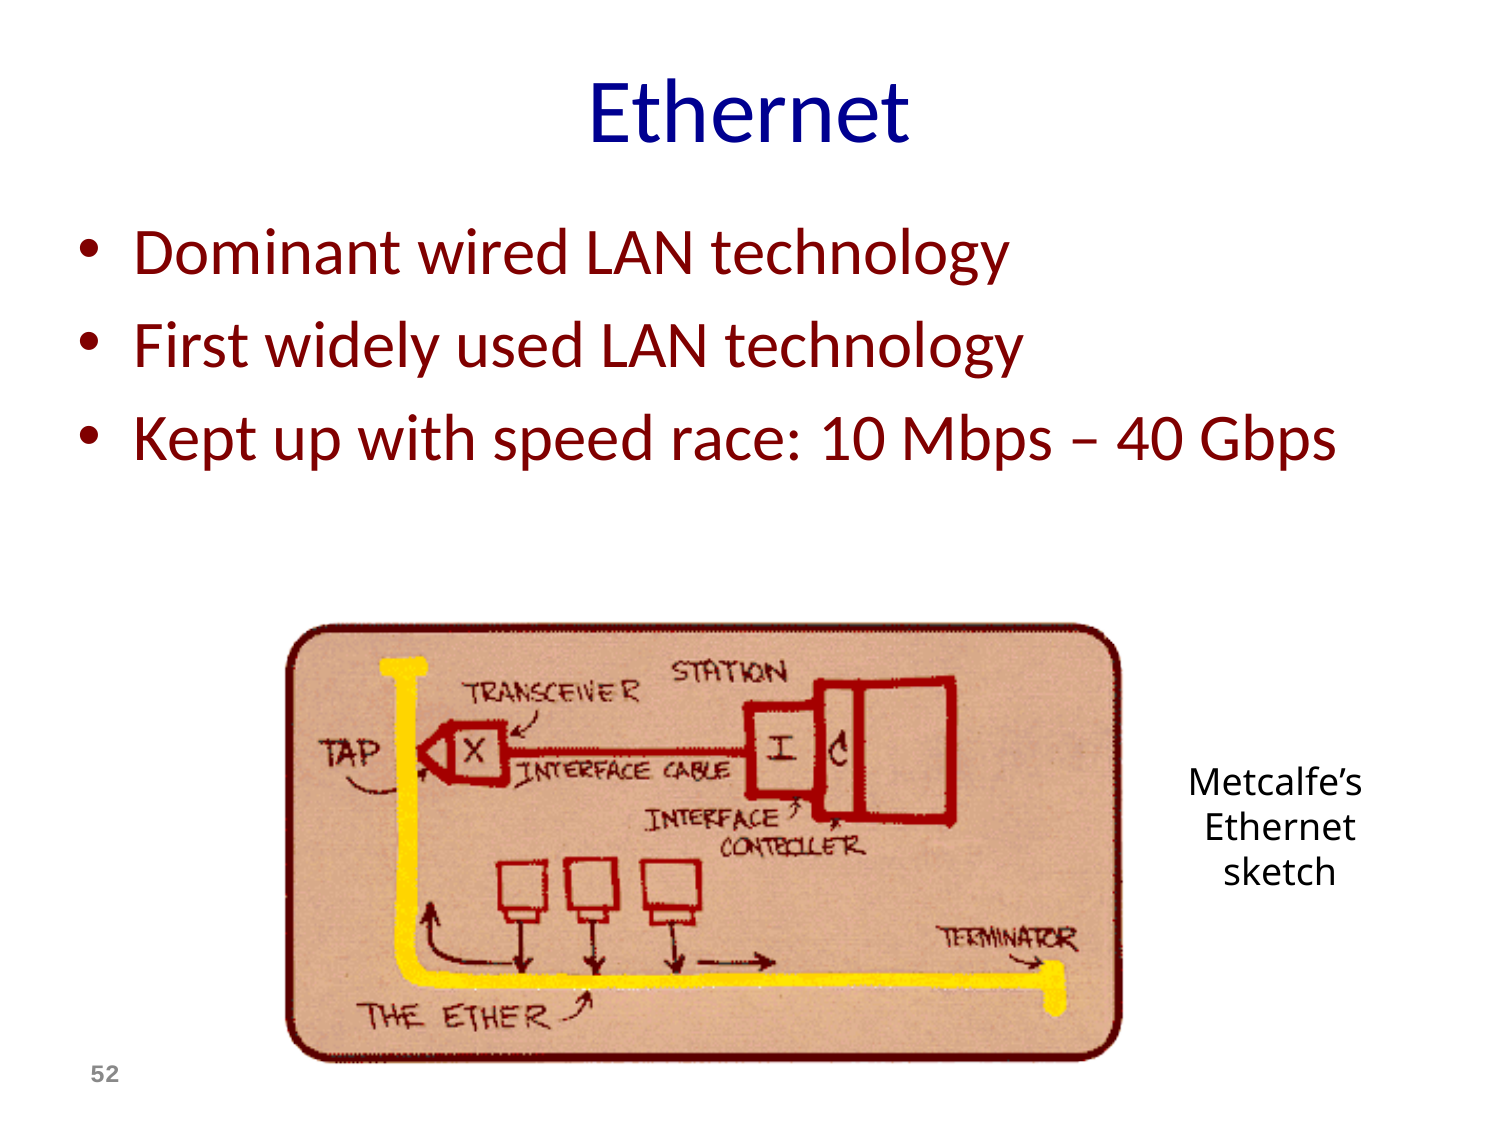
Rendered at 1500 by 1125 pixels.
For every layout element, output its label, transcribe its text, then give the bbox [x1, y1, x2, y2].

title Ethernet [75, 12, 1425, 200]
text_box Metcalfe’s Ethernet sketch [1161, 751, 1399, 901]
picture [277, 616, 1130, 1074]
list Dominant wired LAN technology First widely used LAN technology Kept up with speed race: 10 Mbps – 40 Gbps [62, 200, 1463, 1005]
slide_number 52 [75, 1042, 425, 1103]
